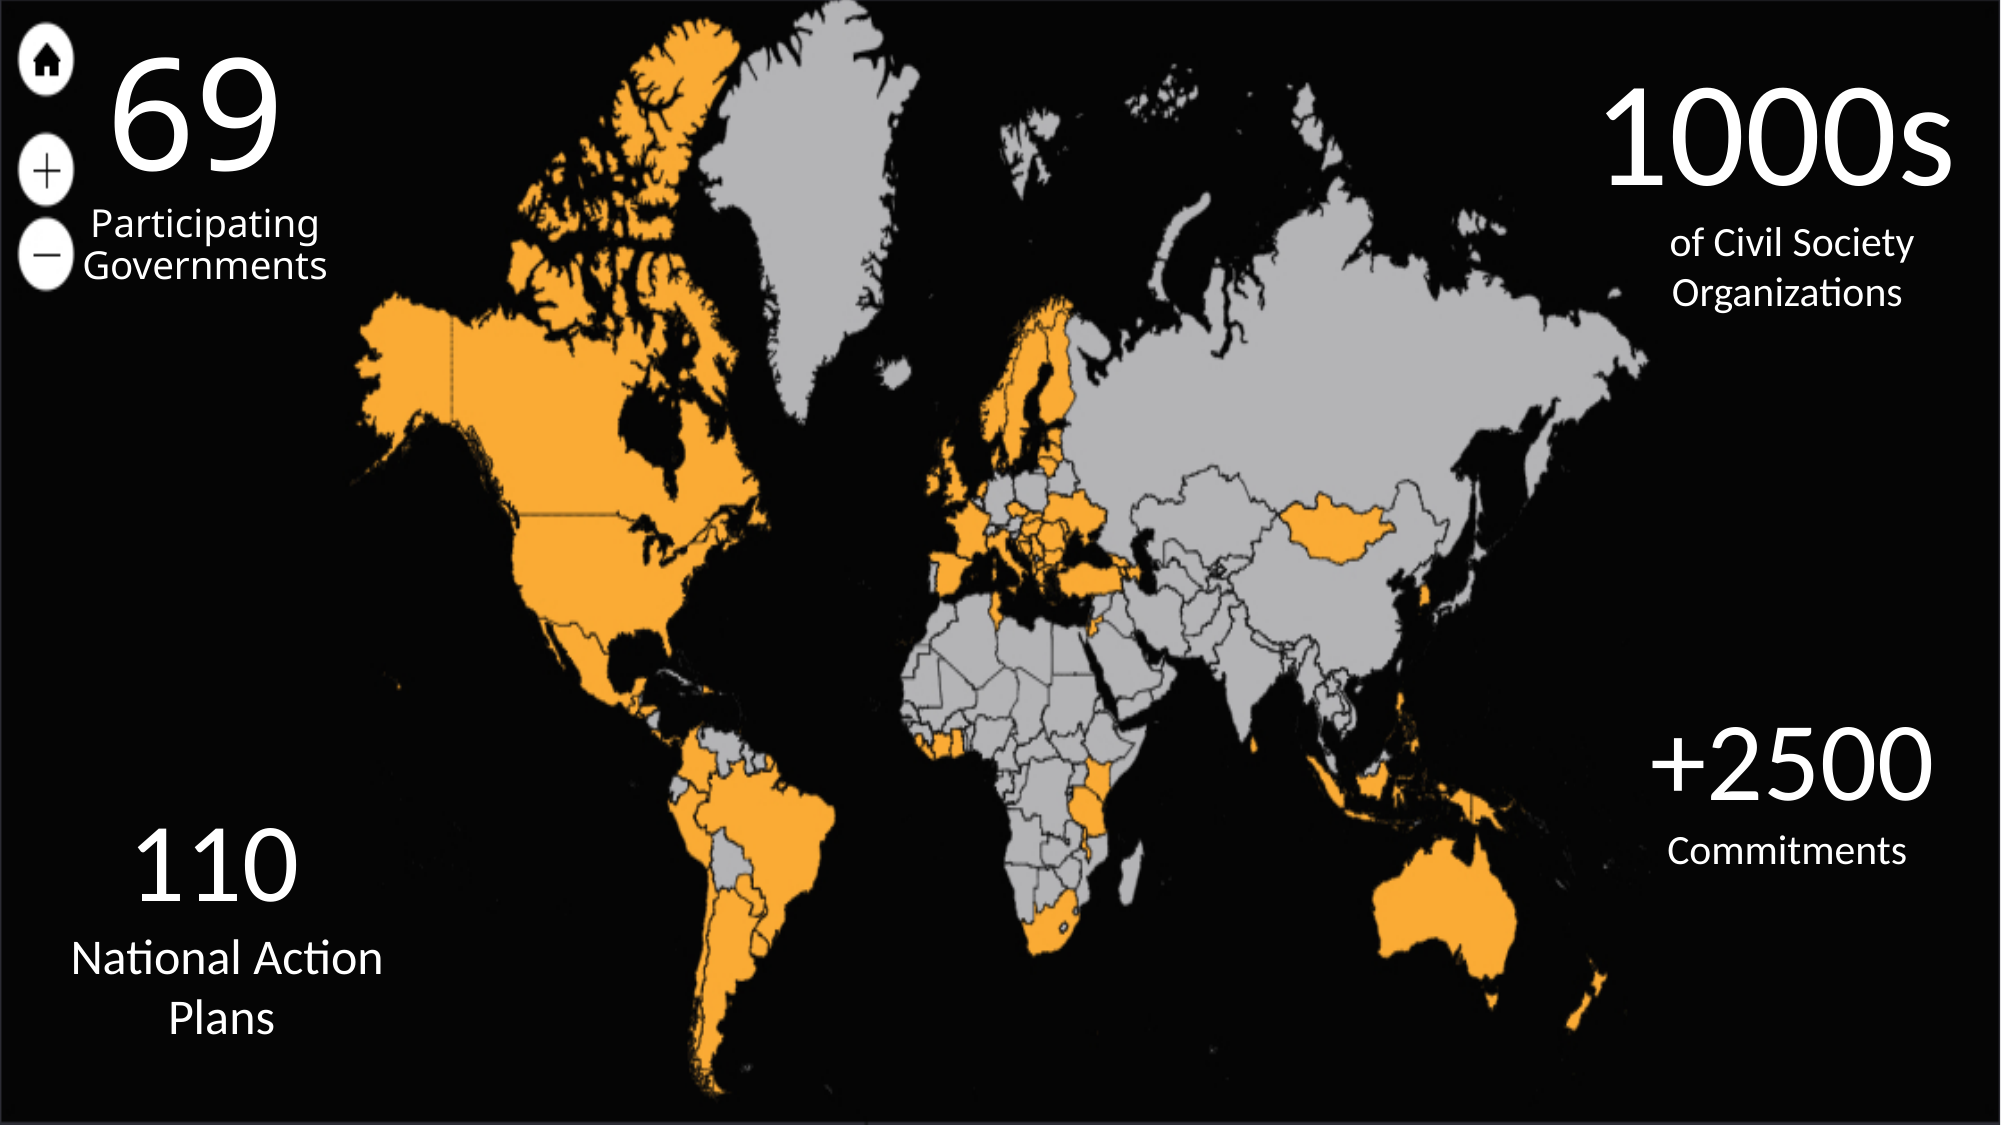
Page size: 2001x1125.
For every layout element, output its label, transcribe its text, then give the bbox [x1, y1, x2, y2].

text_box +2500 Commitments [1618, 680, 1966, 881]
picture [0, 0, 2001, 1125]
text_box 1000s of Civil Society Organizations [1553, 27, 2000, 323]
text_box 110 National Action Plans [52, 781, 403, 1052]
title 69 Participating Governments [26, 27, 385, 296]
